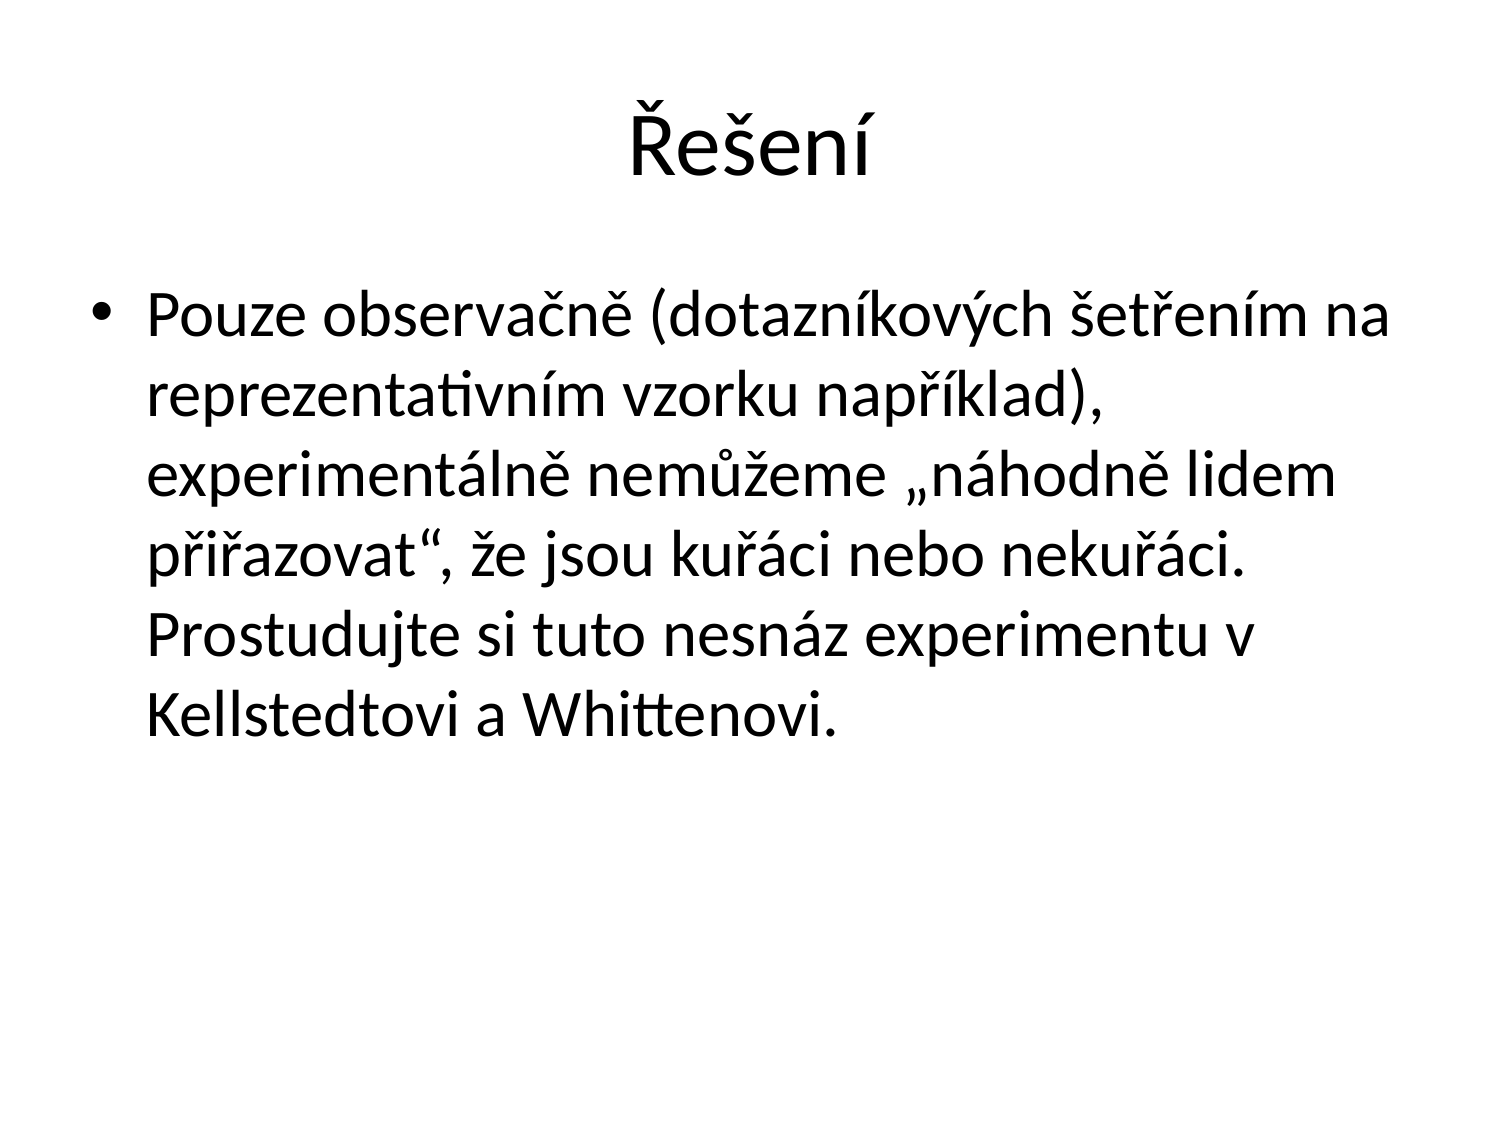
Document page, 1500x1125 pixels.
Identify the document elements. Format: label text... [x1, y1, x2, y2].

title Řešení [75, 45, 1425, 233]
list Pouze observačně (dotazníkových šetřením na reprezentativním vzorku například), experimentálně nemůžeme „náhodně lidem přiřazovat“, že jsou kuřáci nebo nekuřáci. Prostudujte si tuto nesnáz experimentu v Kellstedtovi a Whittenovi. [75, 262, 1425, 1005]
